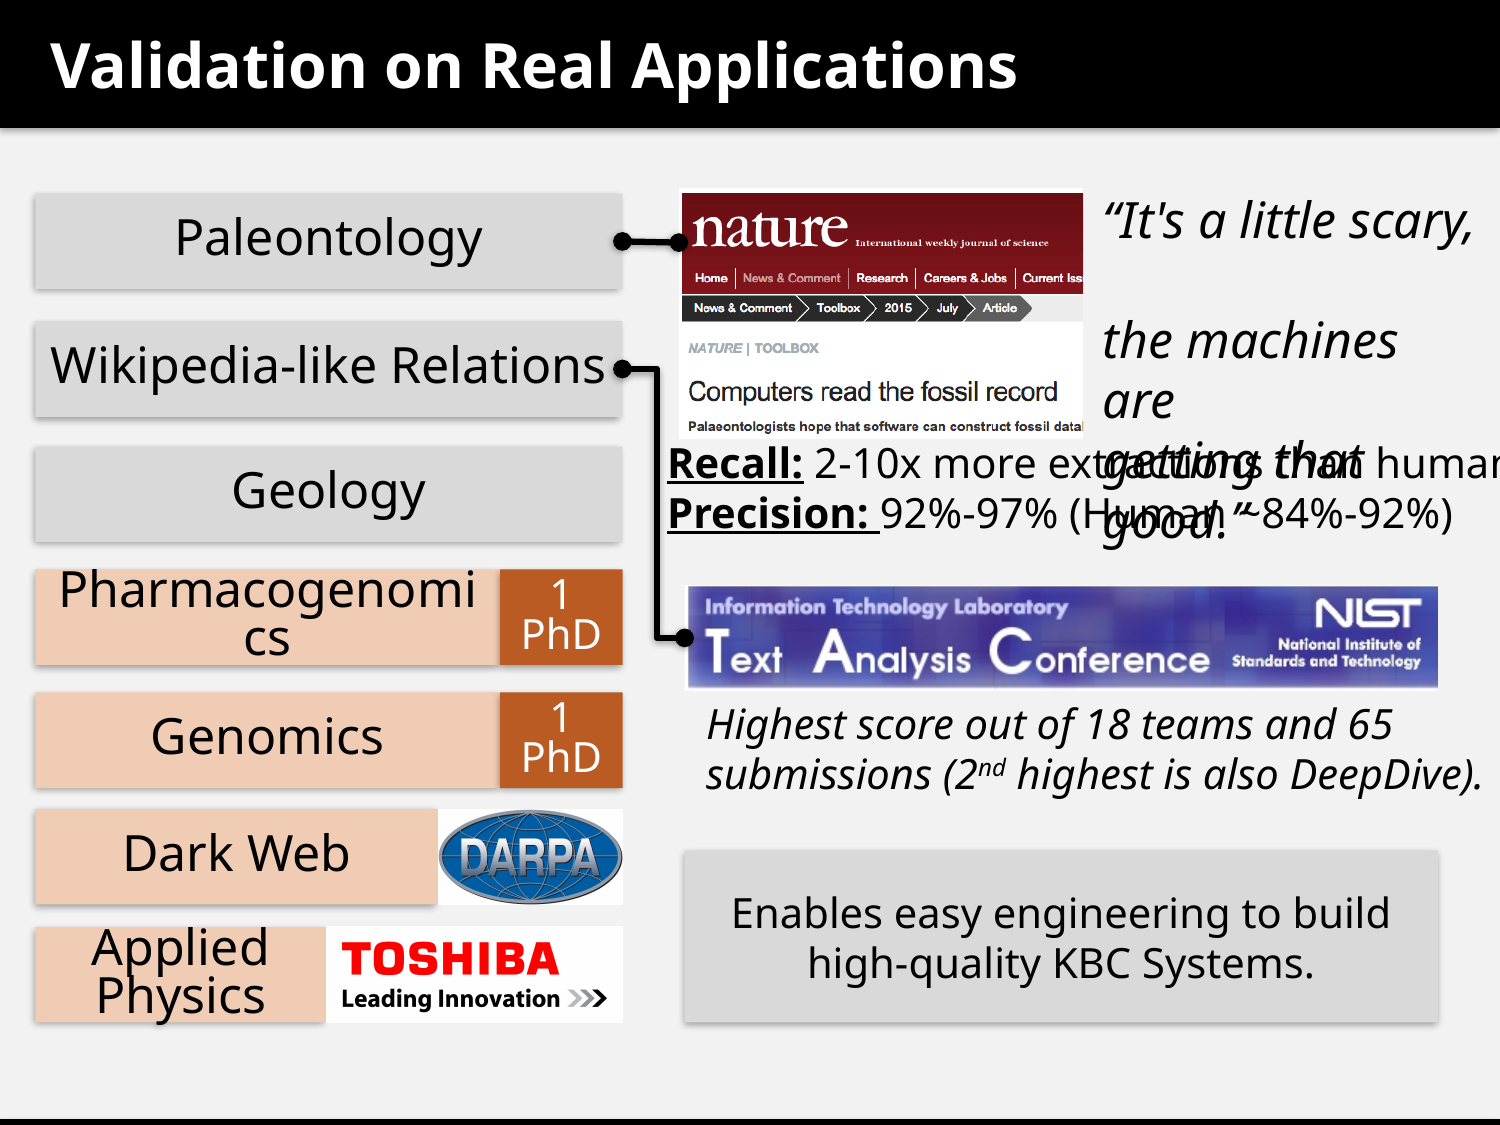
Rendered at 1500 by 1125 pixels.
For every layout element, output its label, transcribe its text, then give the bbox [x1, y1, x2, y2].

text_box Highest score out of 18 teams and 65 submissions (2nd highest is also DeepDive). [691, 690, 1500, 805]
text_box Applied Physics [35, 926, 324, 1023]
text_box Dark Web [35, 808, 438, 905]
text_box Wikipedia-like Relations [35, 320, 623, 418]
text_box Geology [35, 446, 617, 543]
text_box Pharmacogenomics [35, 569, 497, 666]
text_box 1 PhD [499, 569, 623, 666]
picture [684, 585, 1439, 691]
picture [326, 926, 623, 1023]
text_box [622, 368, 685, 639]
text_box Recall: 2-10x more extractions than human Precision: 92%-97% (Human ~84%-92%) [689, 438, 1500, 594]
title Validation on Real Applications [35, 3, 1386, 124]
text_box 1 PhD [499, 692, 623, 789]
text_box Enables easy engineering to build high-quality KBC Systems. [684, 850, 1439, 1023]
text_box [678, 181, 1496, 439]
text_box Paleontology [35, 193, 623, 290]
picture [437, 809, 623, 905]
text_box Genomics [35, 692, 497, 789]
